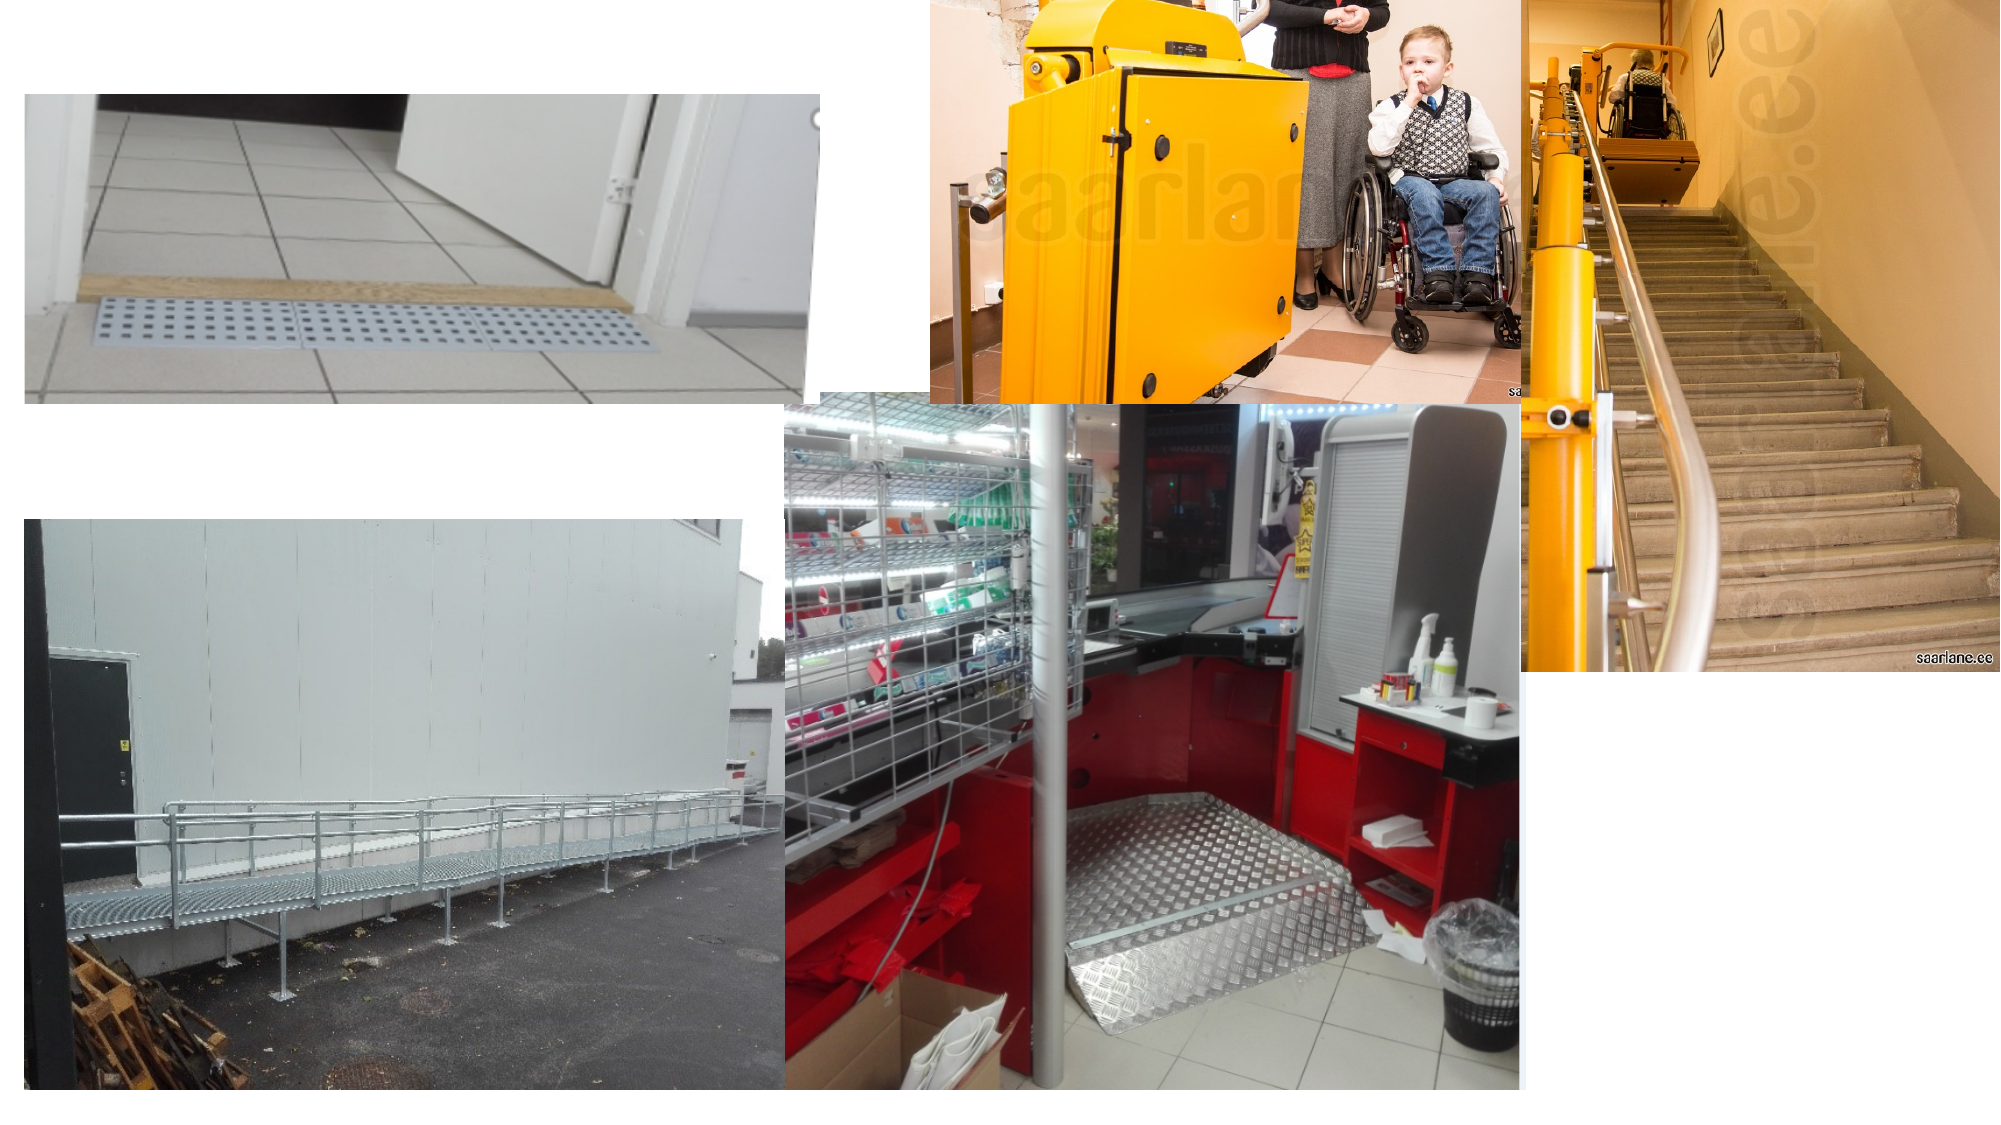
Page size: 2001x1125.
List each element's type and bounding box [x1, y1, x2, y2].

picture [24, 94, 1528, 1090]
text_box [929, 0, 2000, 672]
